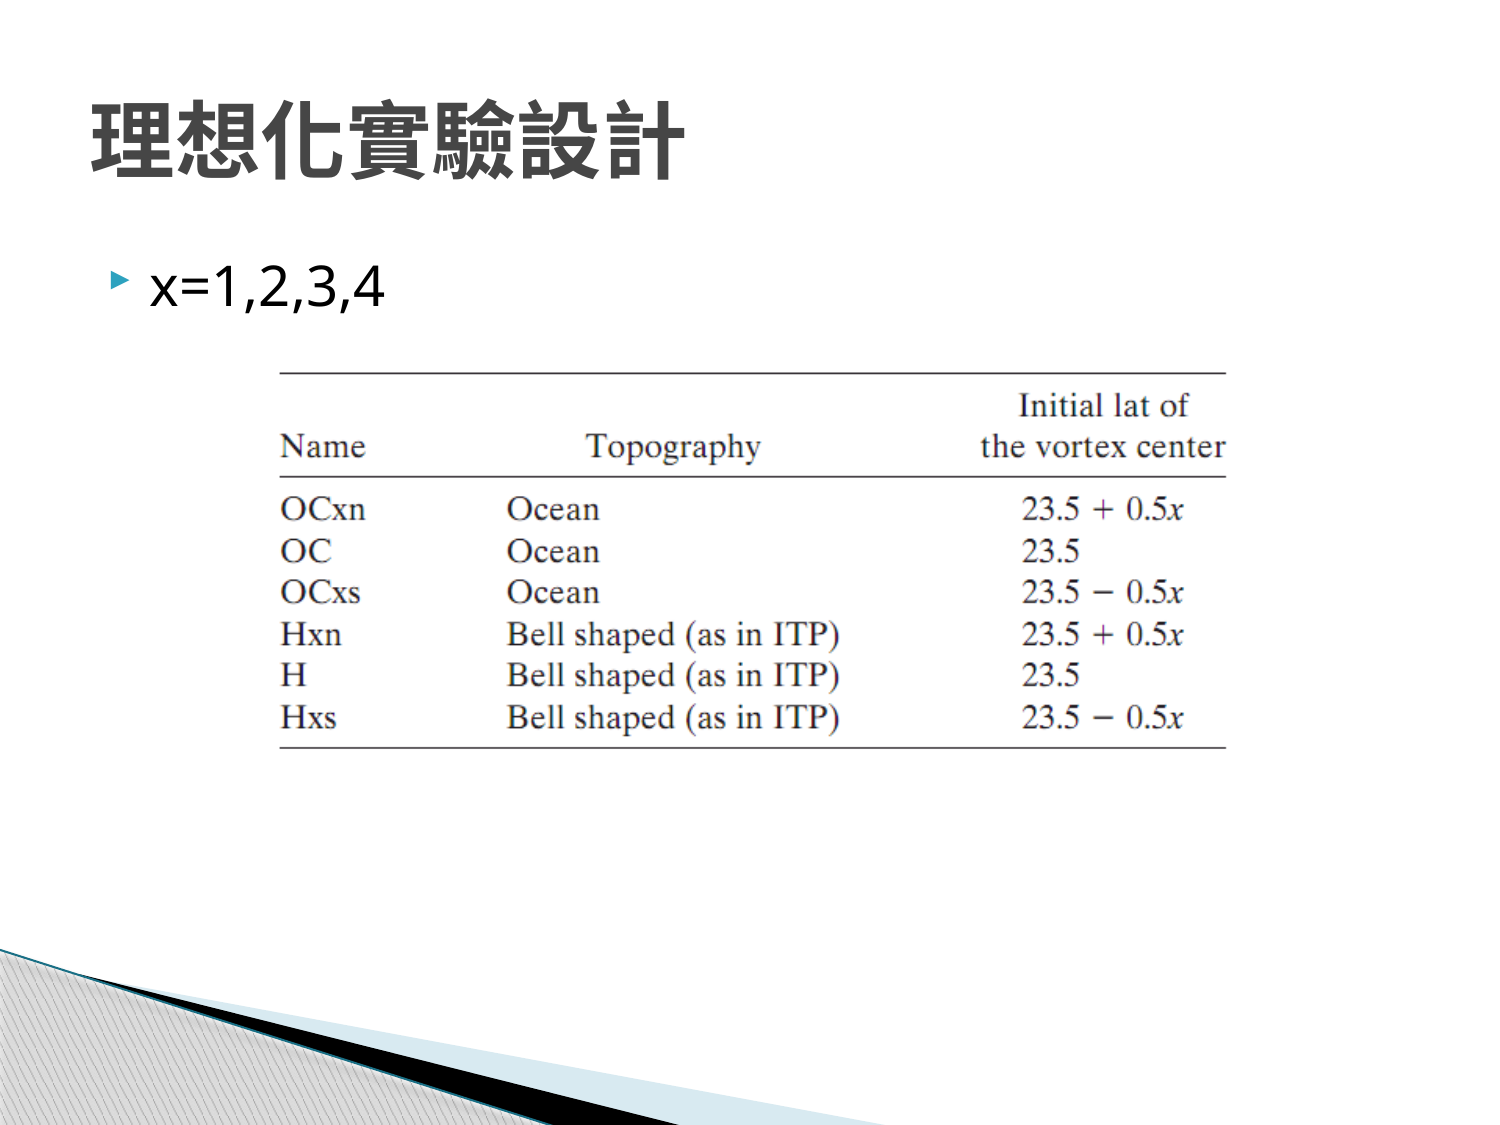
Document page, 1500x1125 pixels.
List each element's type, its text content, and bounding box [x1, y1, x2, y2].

list x=1,2,3,4 [75, 243, 1425, 986]
title 理想化實驗設計 [75, 45, 1425, 233]
picture [269, 365, 1231, 760]
